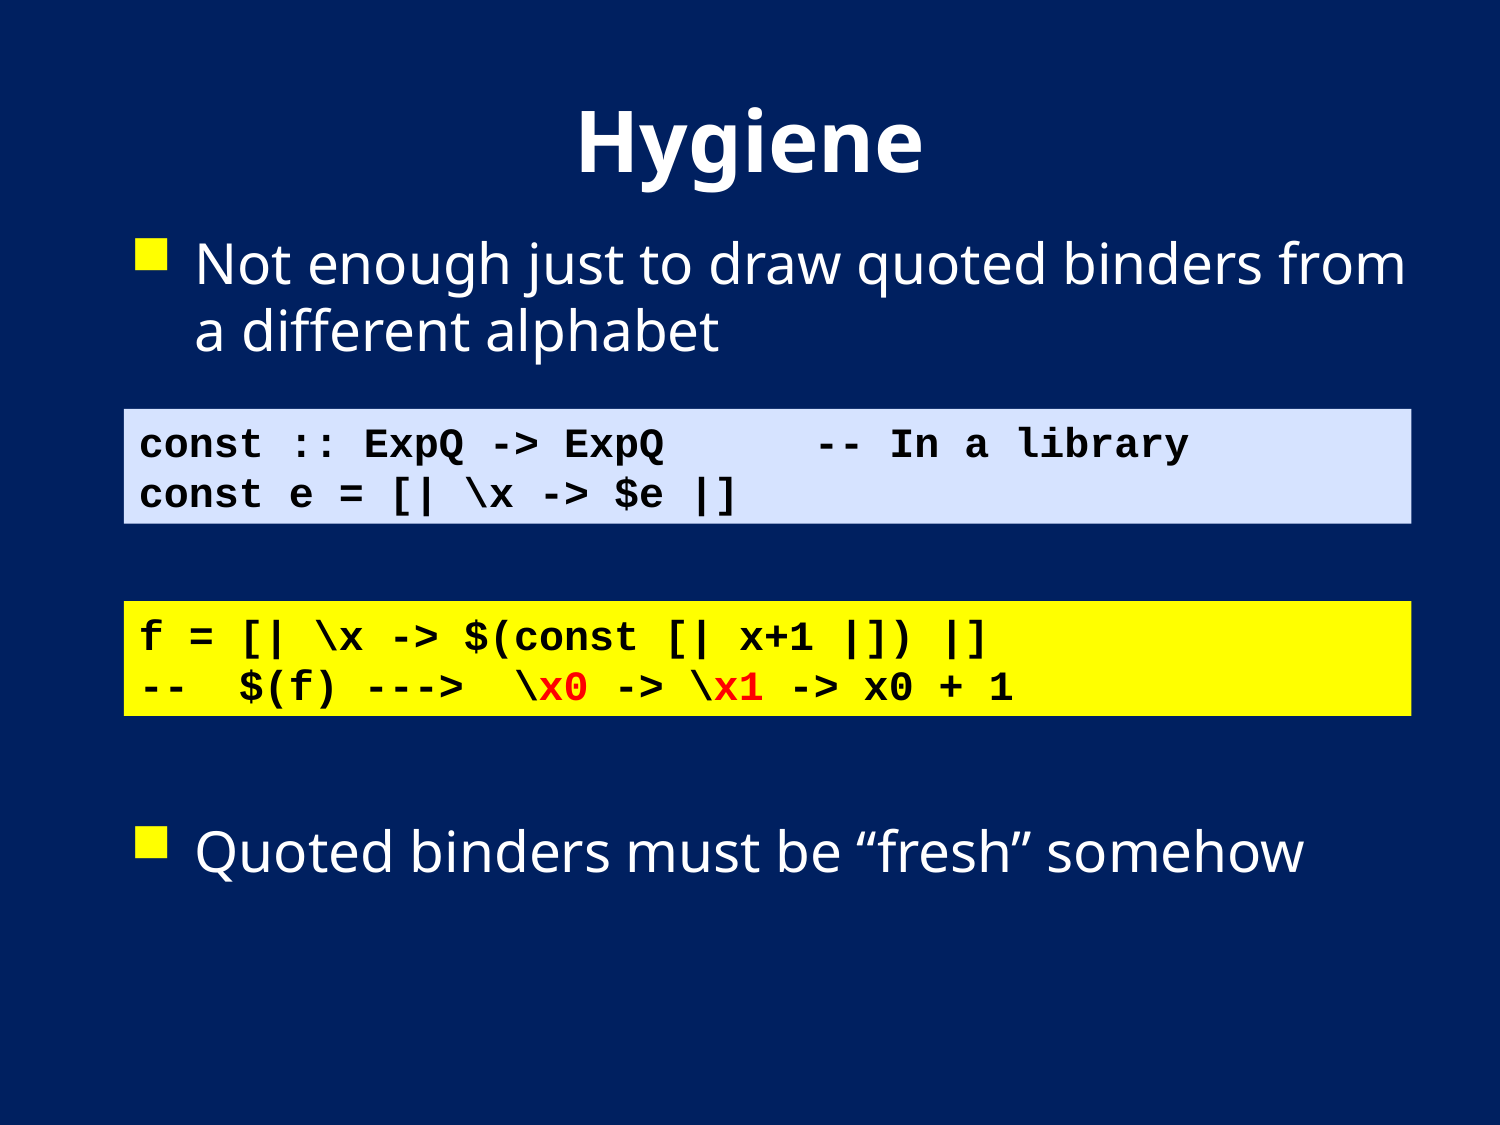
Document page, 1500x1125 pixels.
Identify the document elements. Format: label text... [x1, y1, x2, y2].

text_box f = [| \x -> $(const [| x+1 |]) |] -- $(f) ---> \x0 -> \x1 -> x0 + 1 [123, 601, 1412, 716]
title Hygiene [75, 45, 1425, 233]
list Not enough just to draw quoted binders from a different alphabet Quoted binders must be “fresh” somehow [92, 220, 1443, 894]
text_box const :: ExpQ -> ExpQ -- In a library const e = [| \x -> $e |] [123, 408, 1412, 524]
